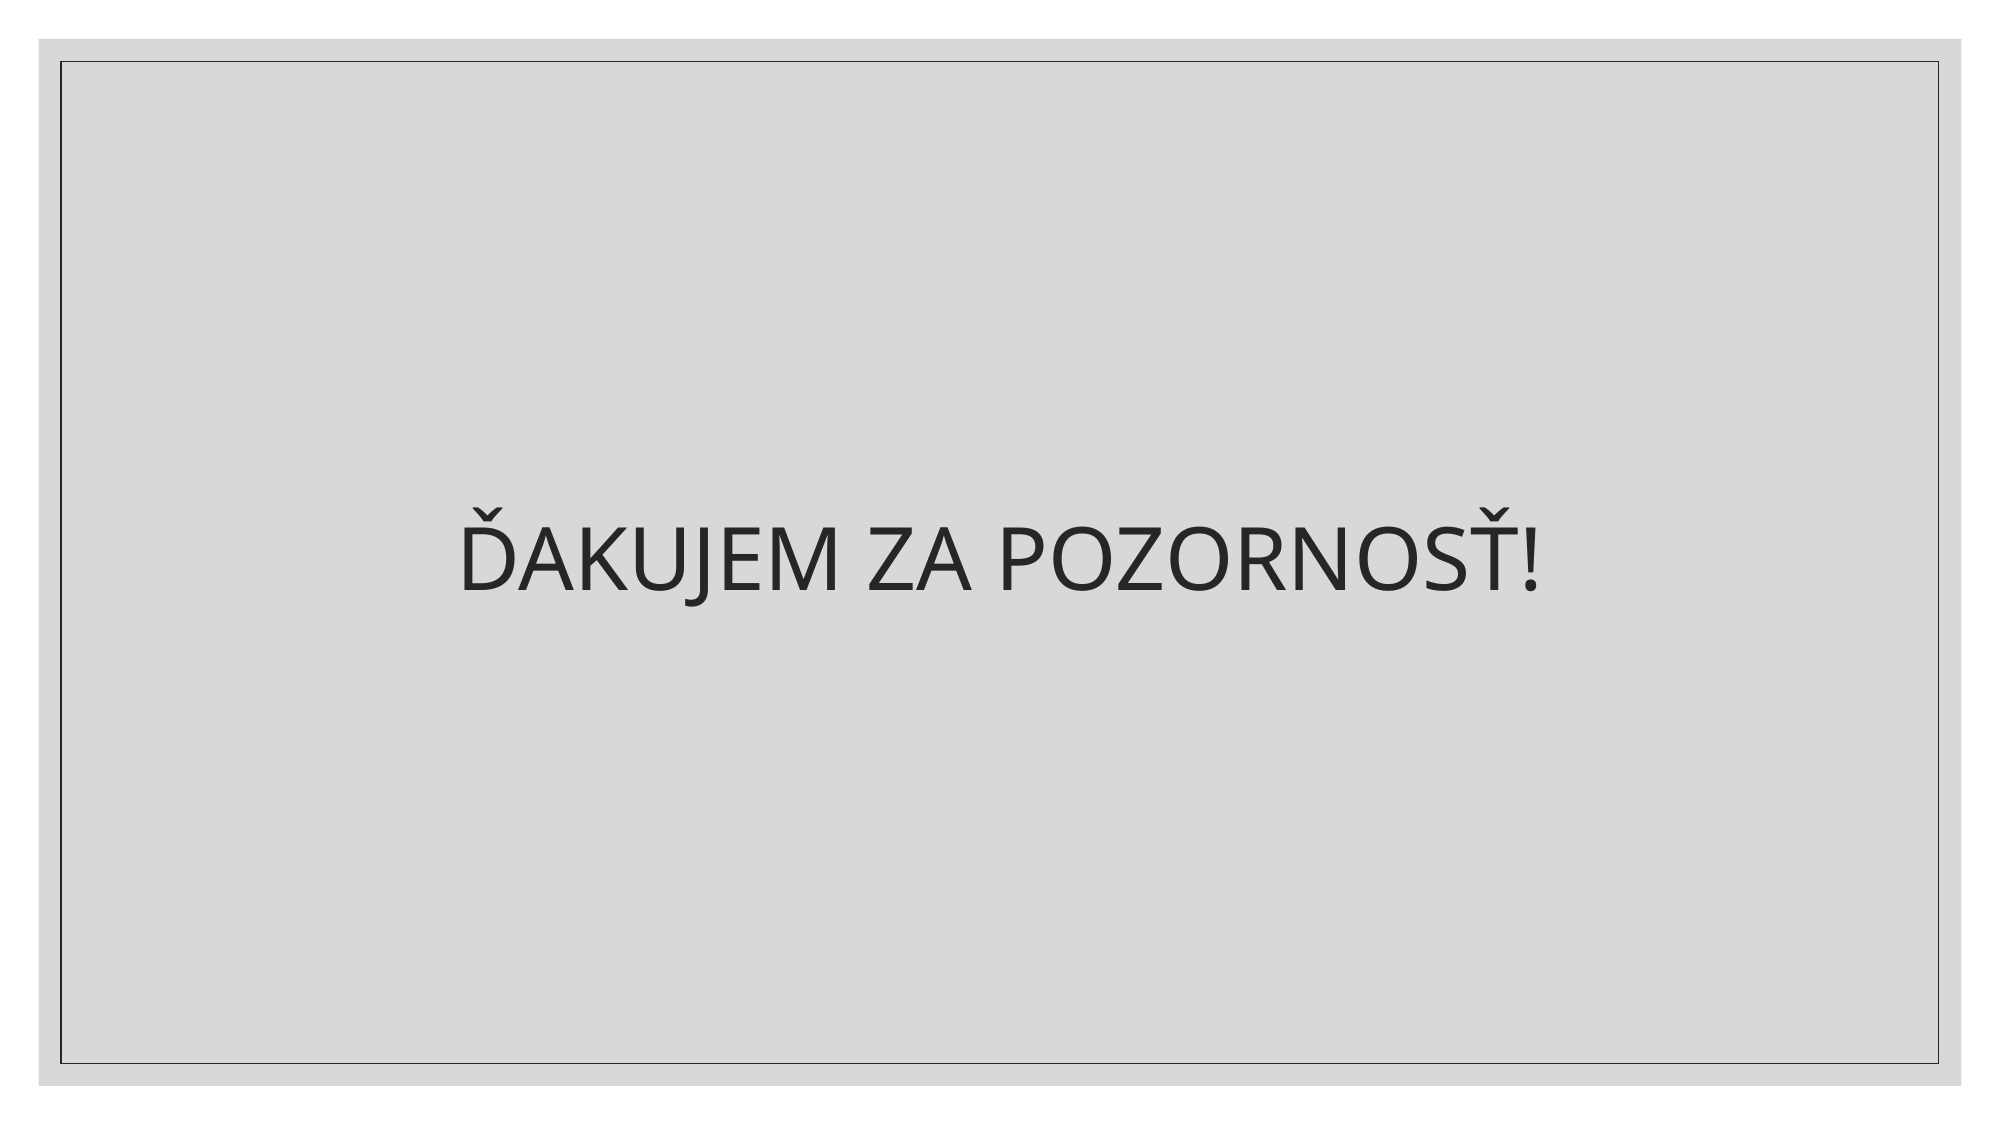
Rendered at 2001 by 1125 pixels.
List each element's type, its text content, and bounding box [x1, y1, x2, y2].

title ĎAKUJEM ZA POZORNOSŤ! [174, 450, 1825, 675]
